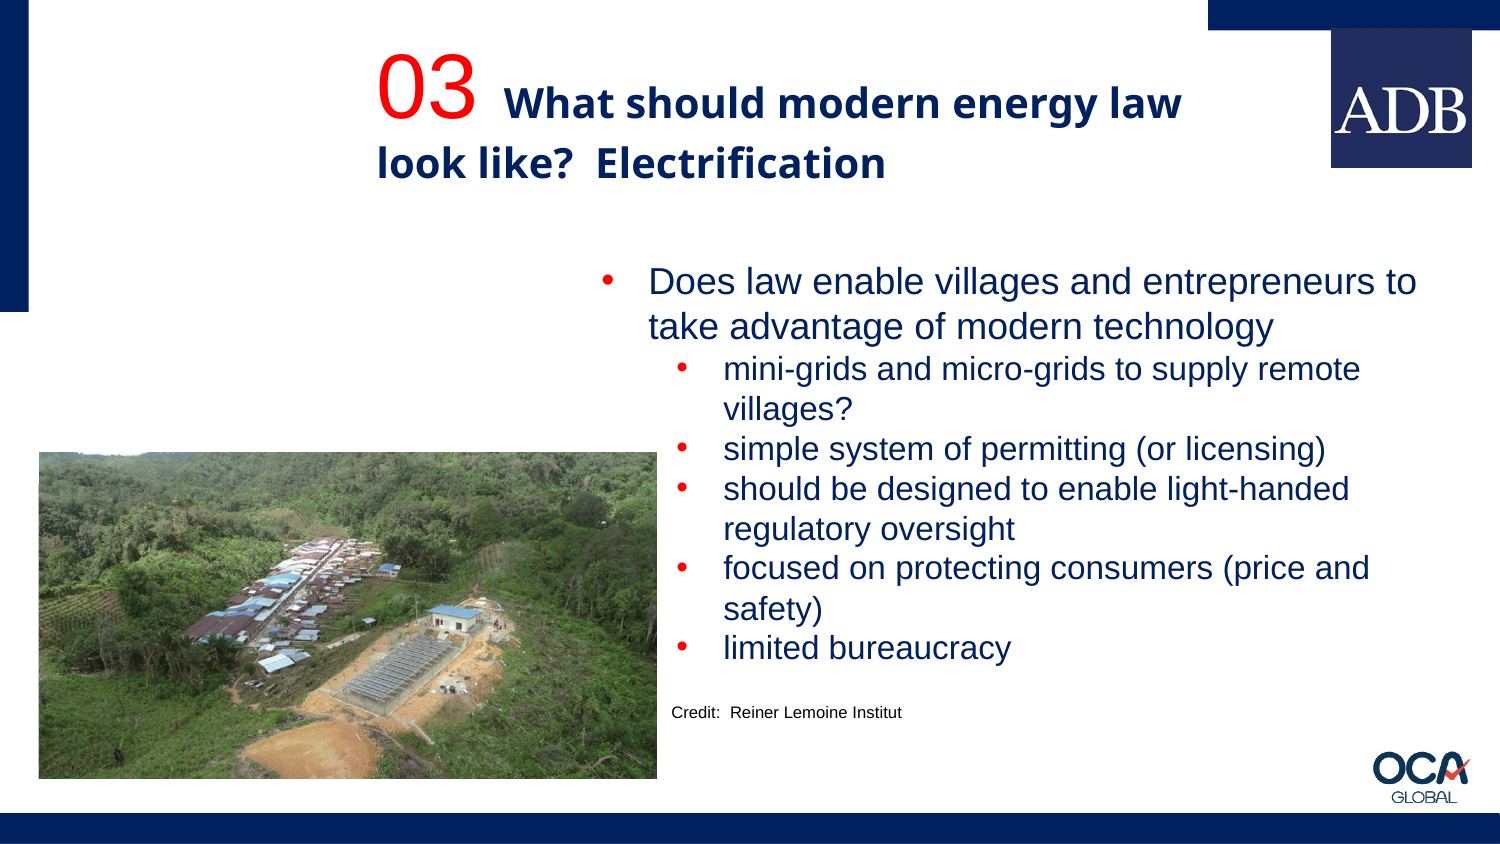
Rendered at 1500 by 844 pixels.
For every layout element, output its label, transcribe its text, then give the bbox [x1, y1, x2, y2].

picture [1331, 28, 1472, 168]
text_box Credit: Reiner Lemoine Institut [661, 694, 935, 730]
text_box 03 What should modern energy law look like? Electrification [361, 19, 1228, 194]
picture [1371, 749, 1472, 805]
text_box Does law enable villages and entrepreneurs to take advantage of modern technology mini-grids and micro-grids to supply remote villages? simple system of permitting (or licensing) should be designed to enable light-handed regulatory oversight focused on protecting consumers (price and safety) limited bureaucracy [586, 209, 1436, 714]
picture [38, 452, 657, 779]
